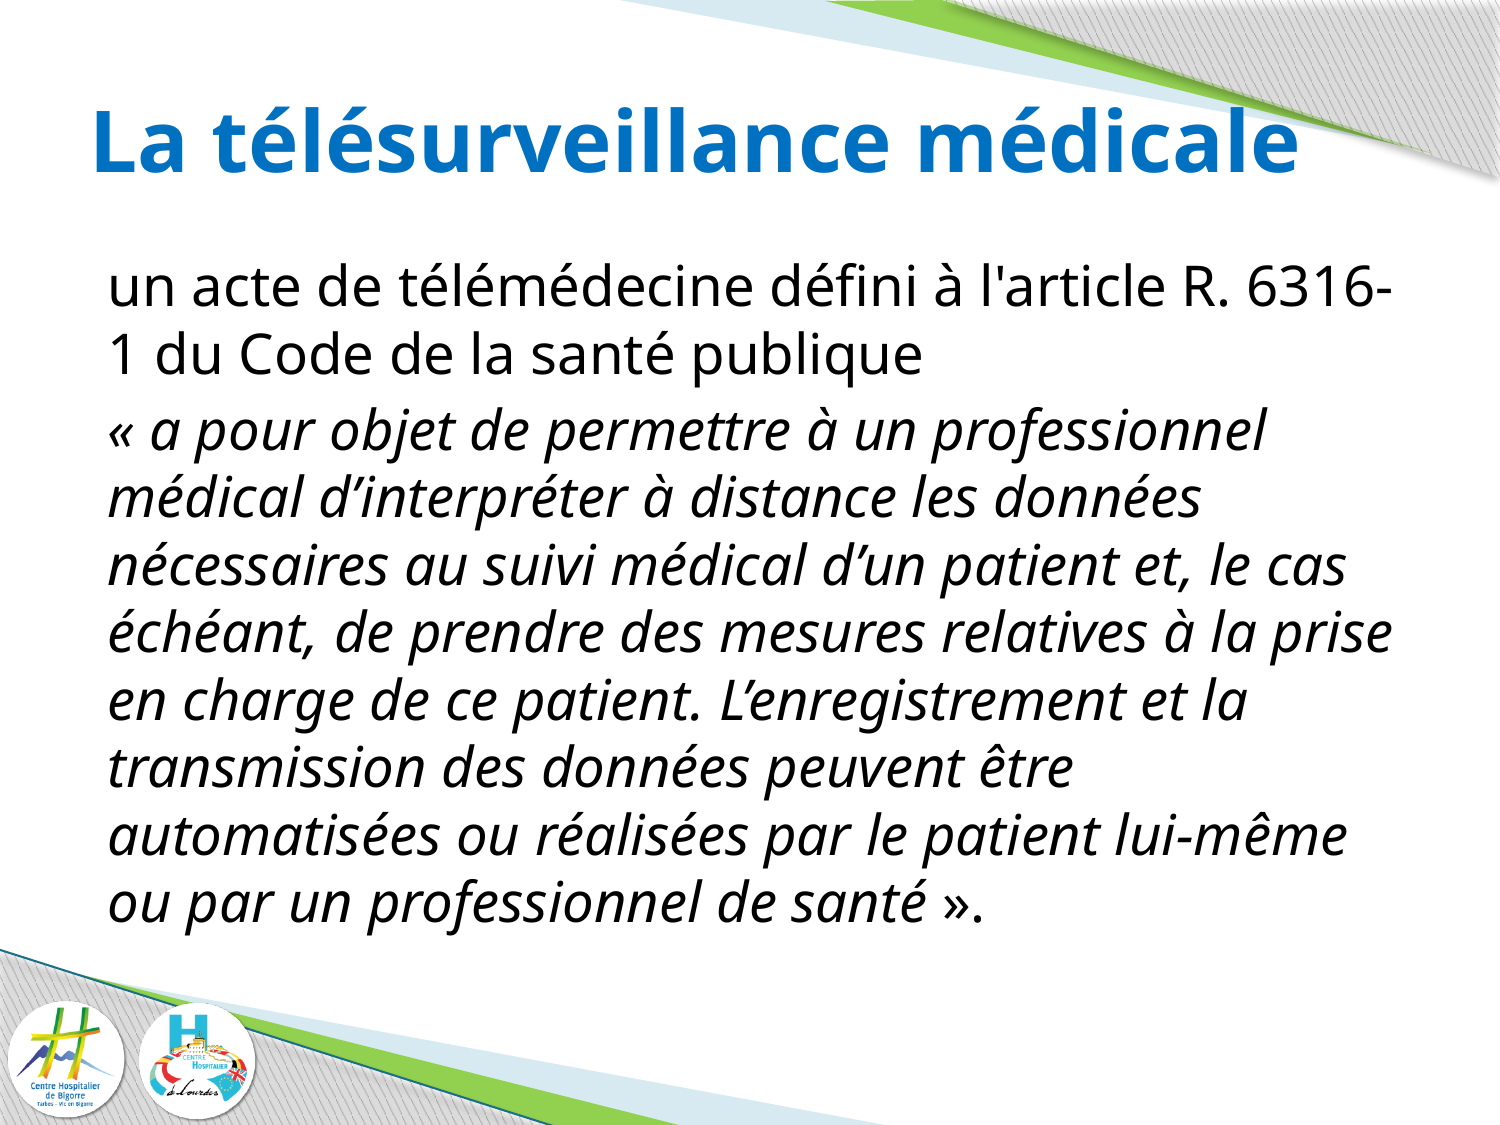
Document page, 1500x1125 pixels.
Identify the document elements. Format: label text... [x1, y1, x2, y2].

title La télésurveillance médicale [75, 45, 1425, 233]
picture [135, 999, 258, 1122]
picture [5, 999, 128, 1122]
list un acte de télémédecine défini à l'article R. 6316-1 du Code de la santé publique « a pour objet de permettre à un professionnel médical d’interpréter à distance les données nécessaires au suivi médical d’un patient et, le cas échéant, de prendre des mesures relatives à la prise en charge de ce patient. L’enregistrement et la transmission des données peuvent être automatisées ou réalisées par le patient lui-même ou par un professionnel de santé ». [75, 243, 1425, 986]
